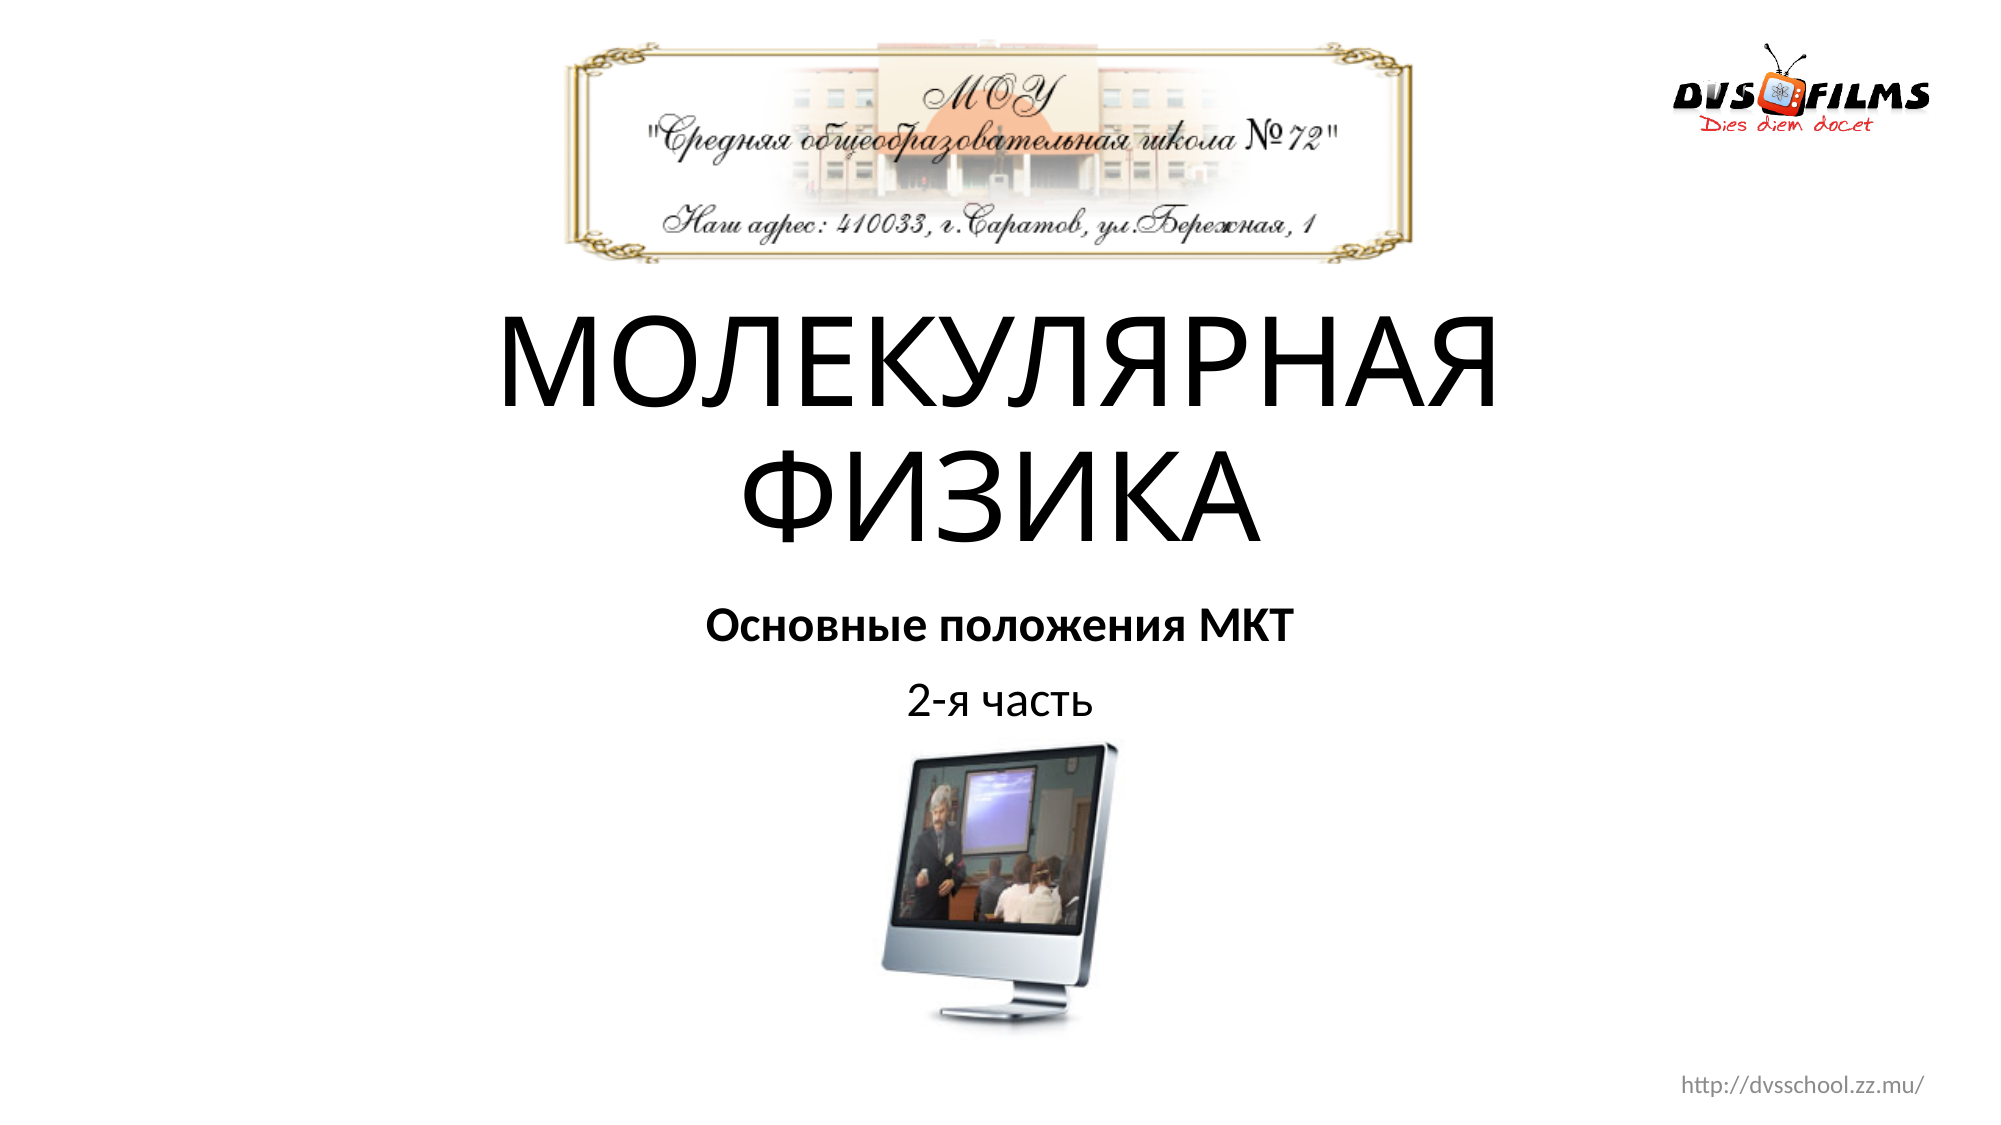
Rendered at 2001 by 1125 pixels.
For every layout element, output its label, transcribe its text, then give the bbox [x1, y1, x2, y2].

picture [557, 39, 1420, 269]
footer http://dvsschool.zz.mu/ [1623, 1053, 1983, 1114]
title МОЛЕКУЛЯРНАЯ ФИЗИКА [249, 184, 1750, 576]
subtitle Основные положения MKT 2-я часть [249, 590, 1750, 863]
picture [861, 726, 1139, 1041]
picture [1669, 39, 1933, 135]
